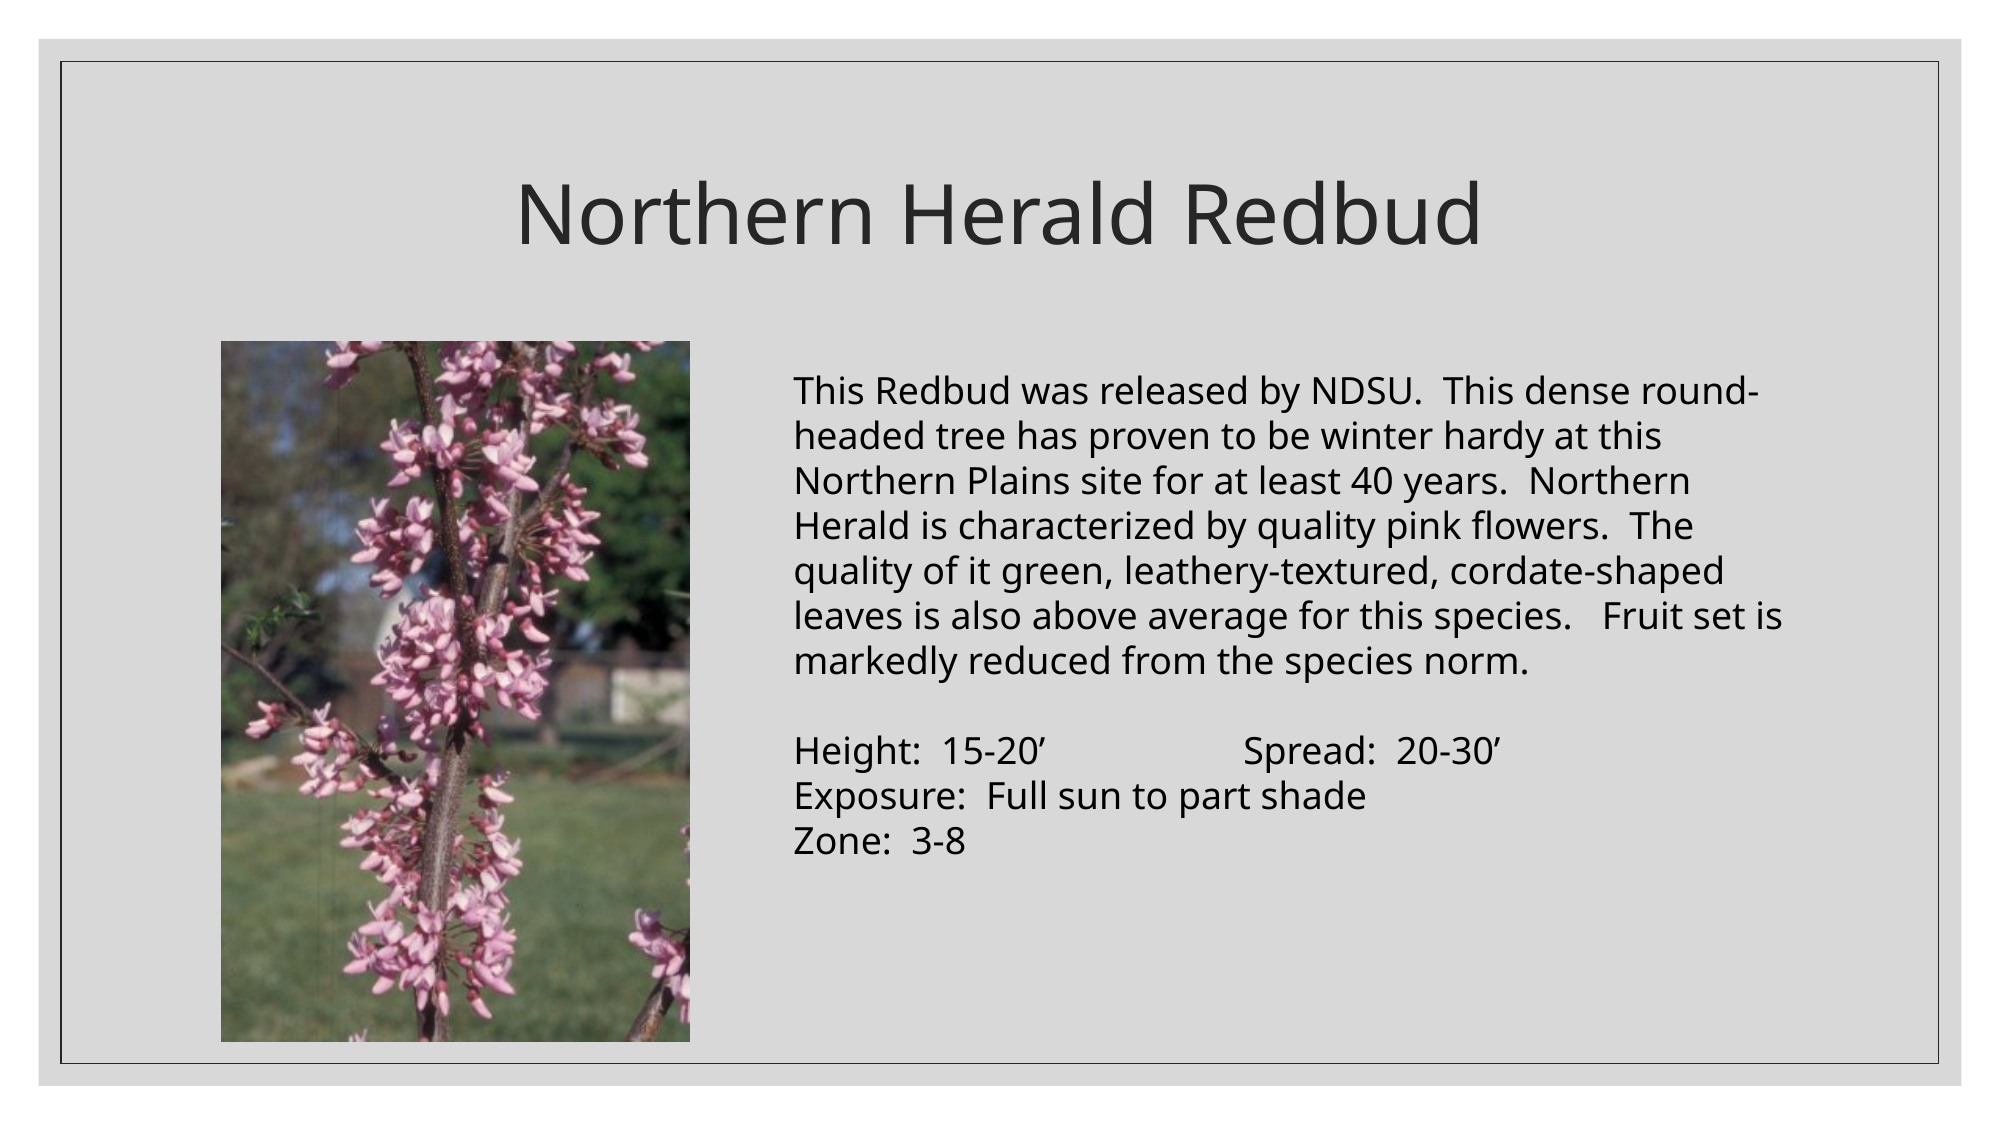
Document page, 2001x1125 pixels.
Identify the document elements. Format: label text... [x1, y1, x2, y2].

text_box This Redbud was released by NDSU. This dense round-headed tree has proven to be winter hardy at this Northern Plains site for at least 40 years. Northern Herald is characterized by quality pink flowers. The quality of it green, leathery-textured, cordate-shaped leaves is also above average for this species. Fruit set is markedly reduced from the species norm. Height: 15-20’ Spread: 20-30’ Exposure: Full sun to part shade Zone: 3-8 [778, 359, 1825, 870]
picture [221, 341, 690, 1042]
title Northern Herald Redbud [174, 105, 1825, 331]
